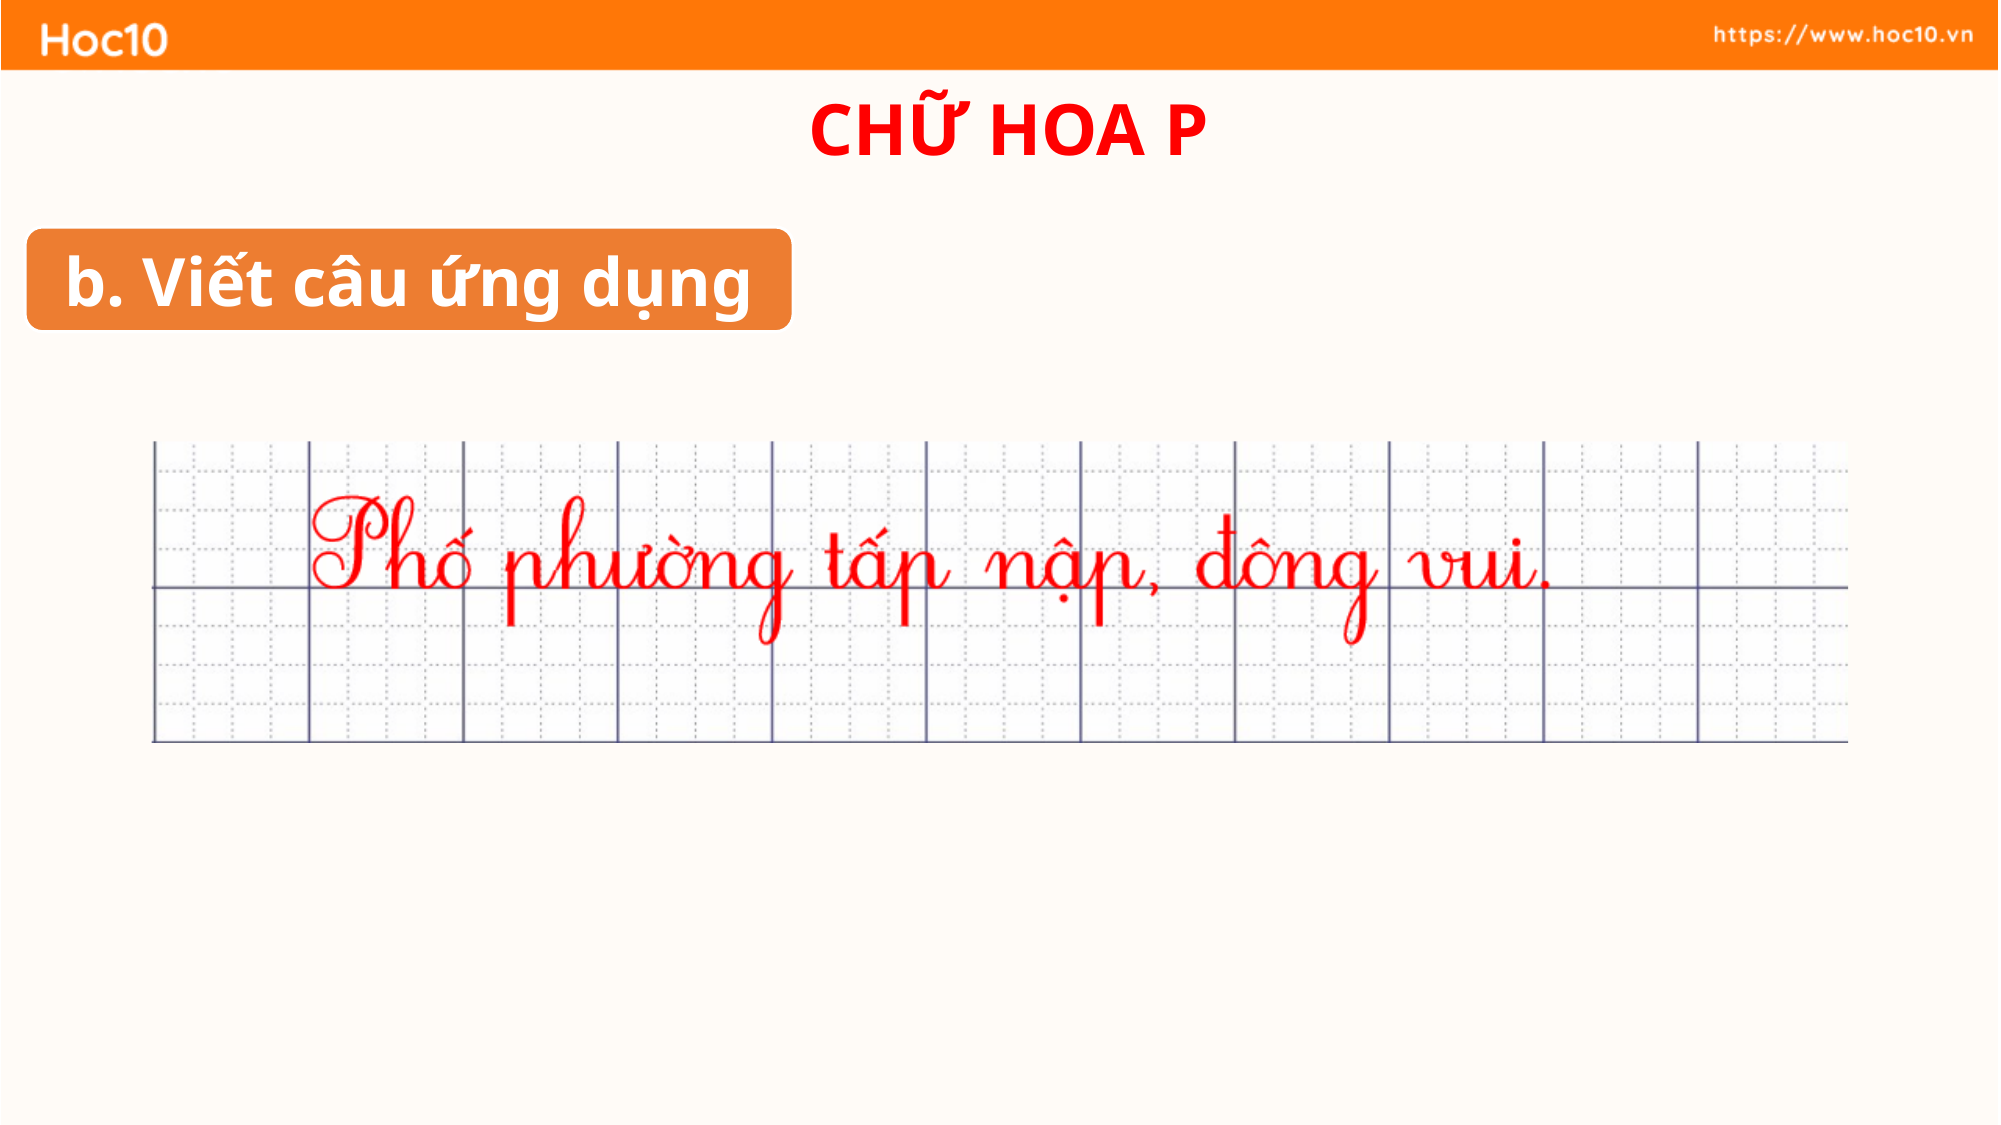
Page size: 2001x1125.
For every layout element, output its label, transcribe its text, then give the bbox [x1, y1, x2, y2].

text_box b. Viết câu ứng dụng [23, 225, 795, 334]
text_box CHỮ HOA P [793, 76, 1561, 177]
picture [1, 0, 1998, 1125]
